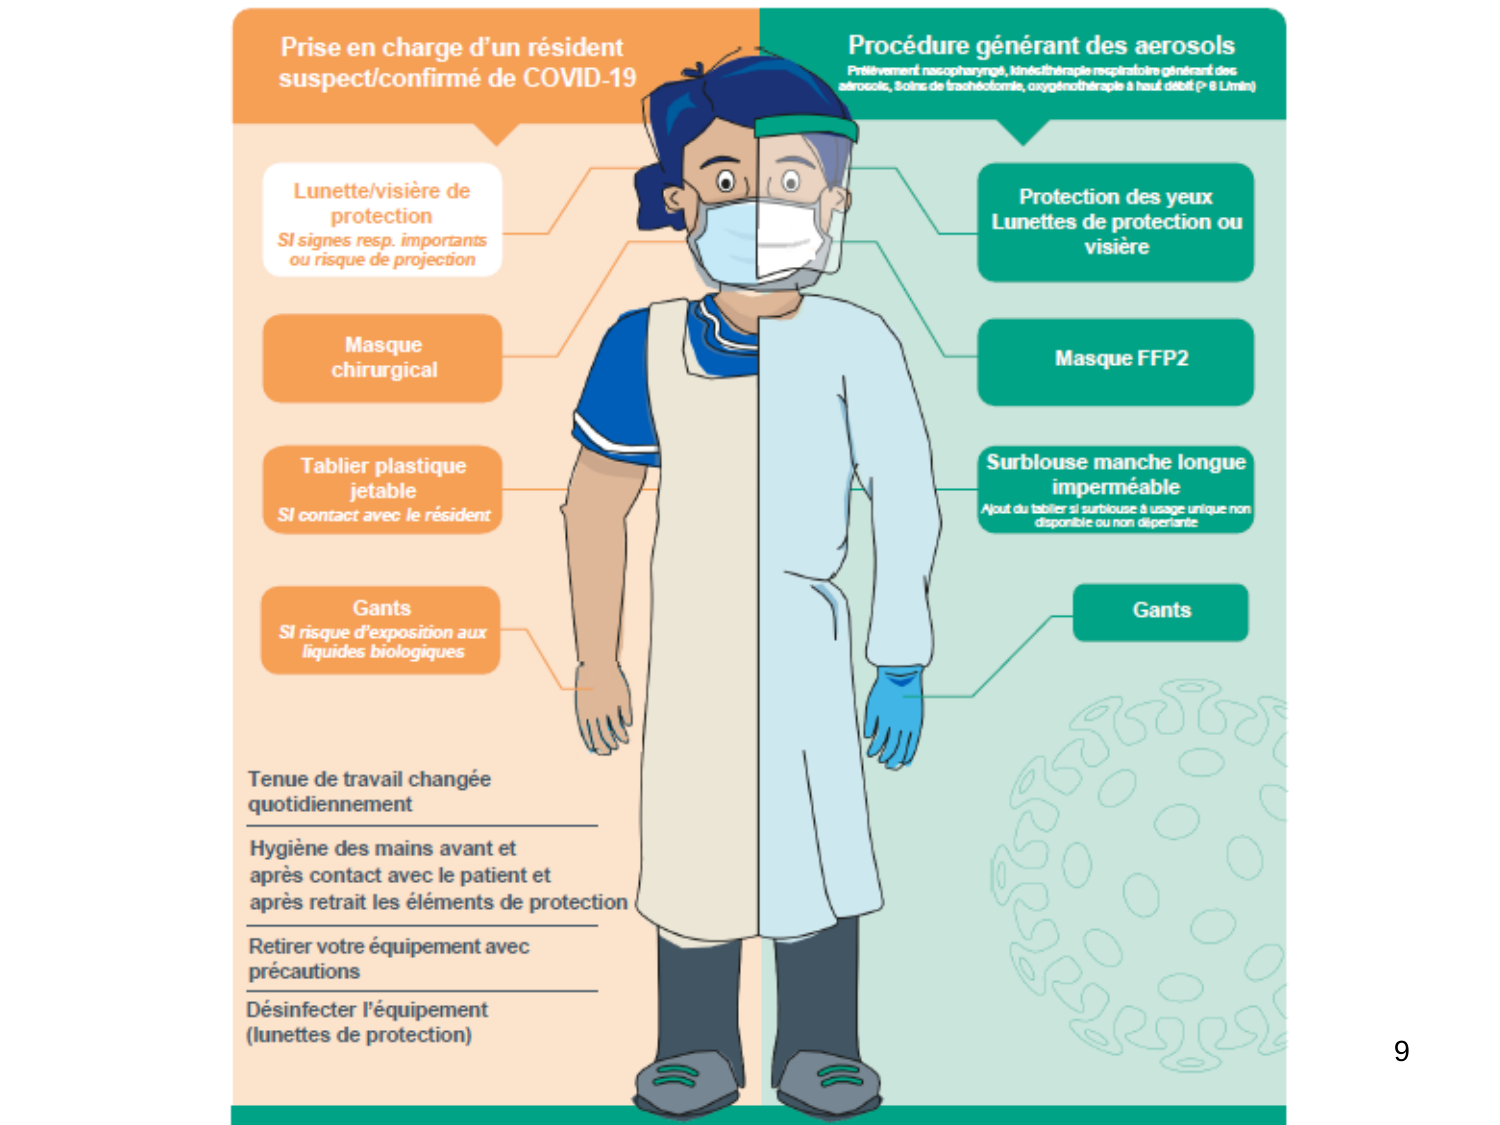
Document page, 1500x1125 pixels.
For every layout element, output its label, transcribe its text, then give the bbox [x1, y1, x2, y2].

picture [218, 0, 1306, 1125]
slide_number 9 [1306, 1024, 1425, 1103]
